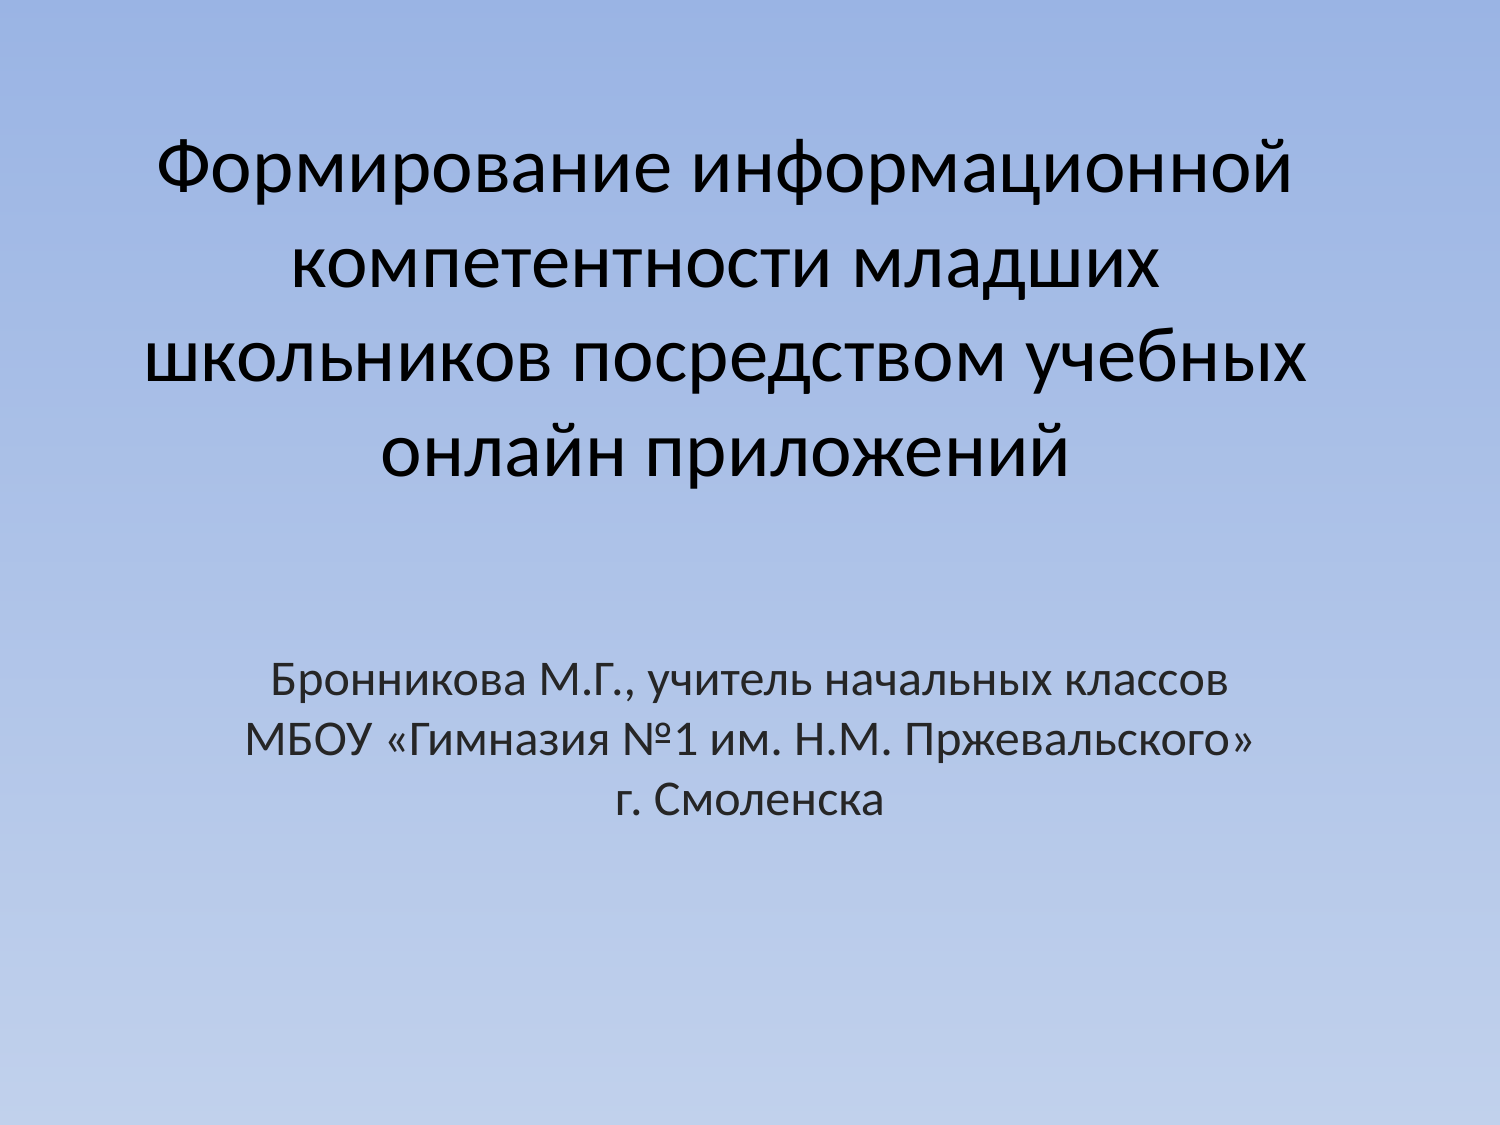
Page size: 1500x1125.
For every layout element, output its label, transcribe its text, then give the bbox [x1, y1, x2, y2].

subtitle Бронникова М.Г., учитель начальных классов МБОУ «Гимназия №1 им. Н.М. Пржевальского» г. Смоленска [225, 637, 1275, 925]
title Формирование информационной компетентности младших школьников посредством учебных онлайн приложений [88, 101, 1364, 504]
